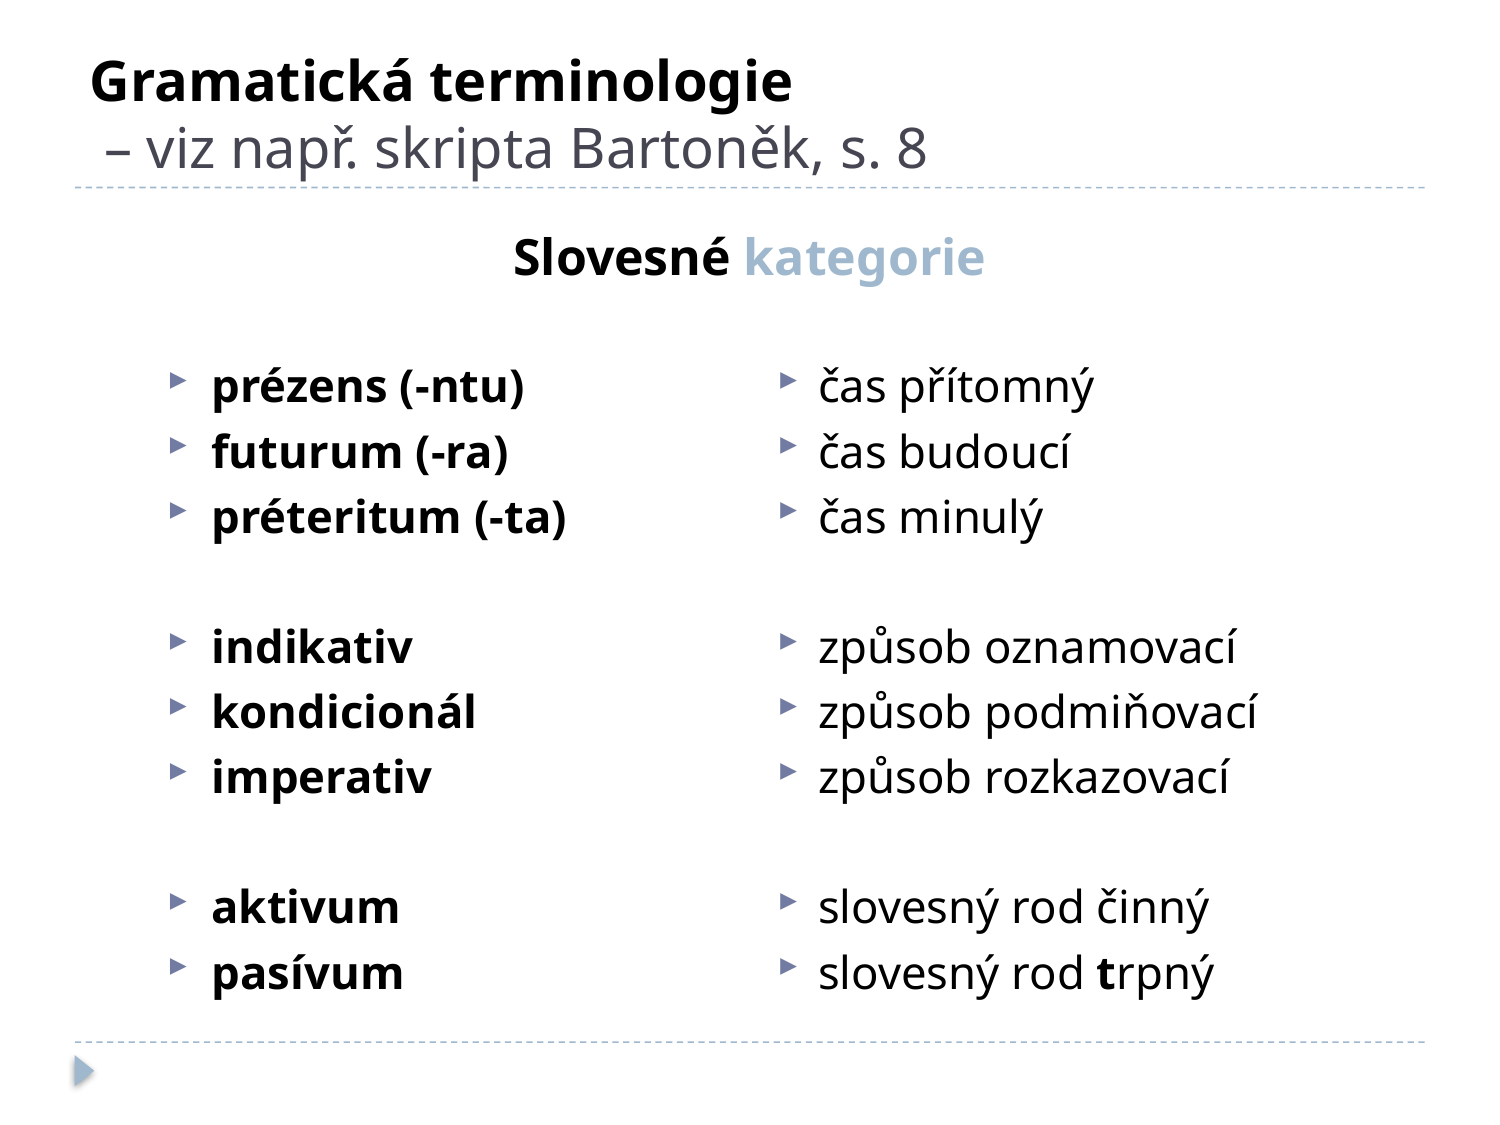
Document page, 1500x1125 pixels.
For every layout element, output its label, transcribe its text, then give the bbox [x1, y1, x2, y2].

list čas přítomný čas budoucí čas minulý způsob oznamovací způsob podmiňovací způsob rozkazovací slovesný rod činný slovesný rod trpný [762, 350, 1425, 1013]
list Slovesné kategorie [187, 210, 1313, 293]
title Gramatická terminologie – viz např. skripta Bartoněk, s. 8 [75, 37, 1425, 188]
list prézens (-ntu) futurum (-ra) préteritum (-ta) indikativ kondicionál imperativ aktivum pasívum [152, 350, 738, 1013]
